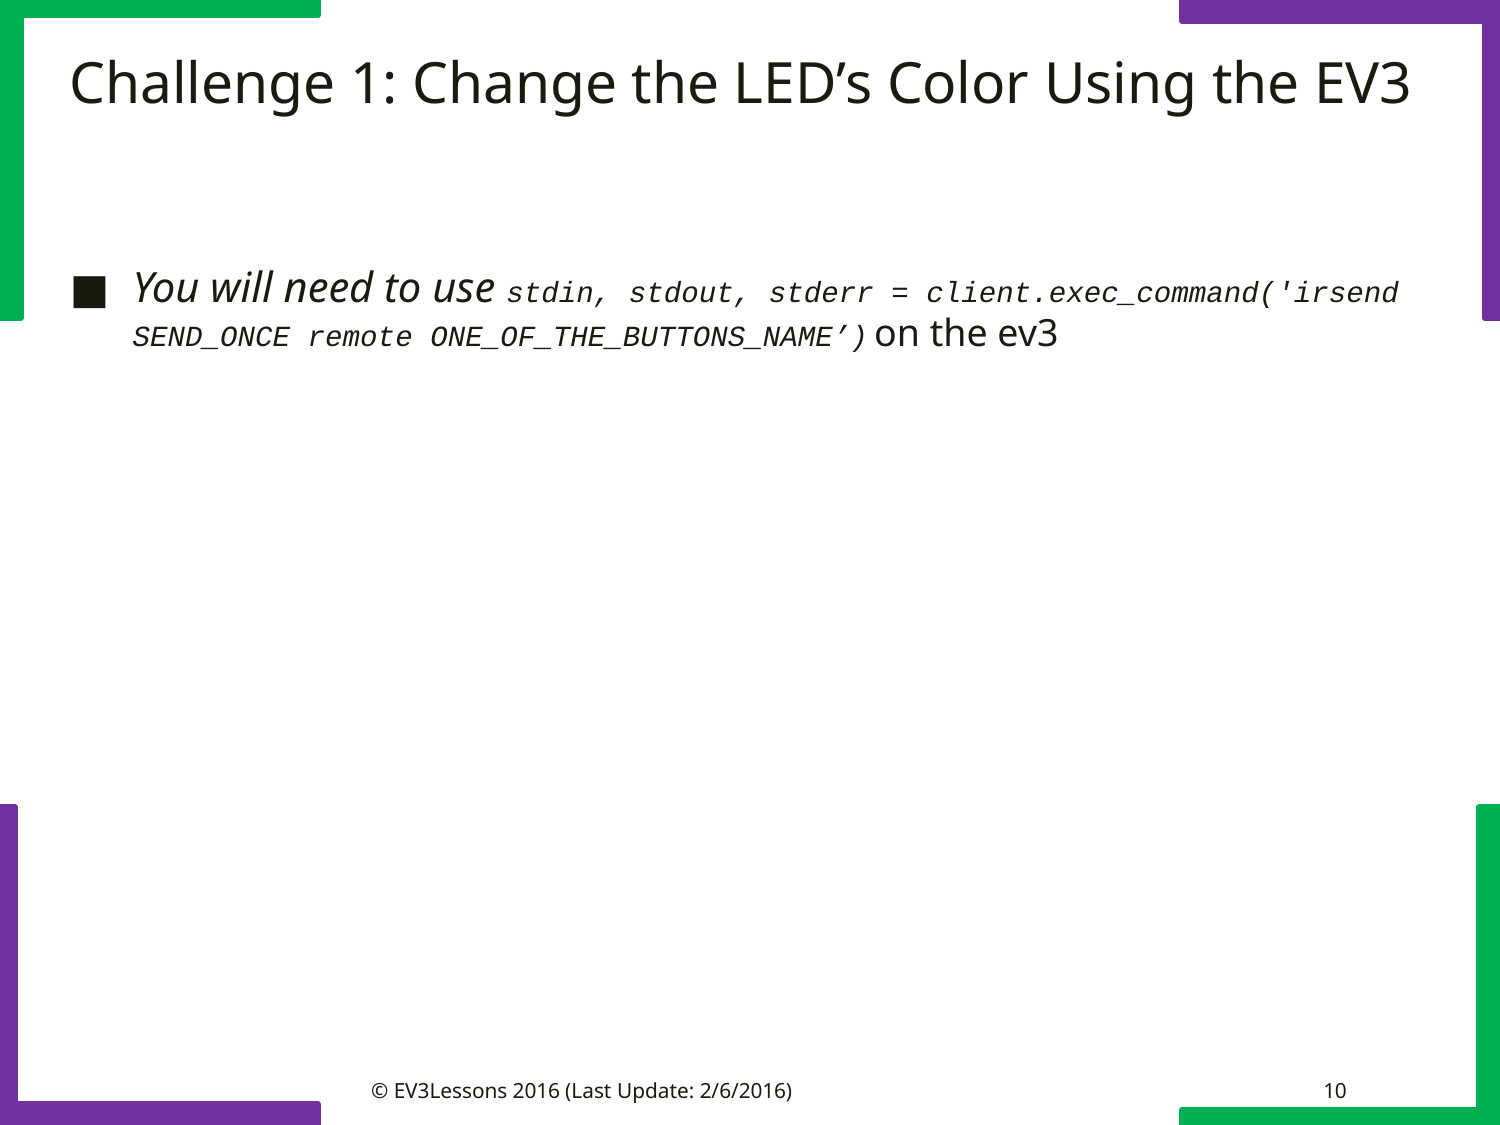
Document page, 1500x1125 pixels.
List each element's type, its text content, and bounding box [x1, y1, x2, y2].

title Challenge 1: Change the LED’s Color Using the EV3 [54, 47, 1442, 185]
list You will need to use stdin, stdout, stderr = client.exec_command('irsend SEND_ONCE remote ONE_OF_THE_BUTTONS_NAME’) on the ev3 [54, 257, 1442, 1059]
slide_number 10 [1165, 1058, 1362, 1125]
footer © EV3Lessons 2016 (Last Update: 2/6/2016) [355, 1058, 1129, 1125]
